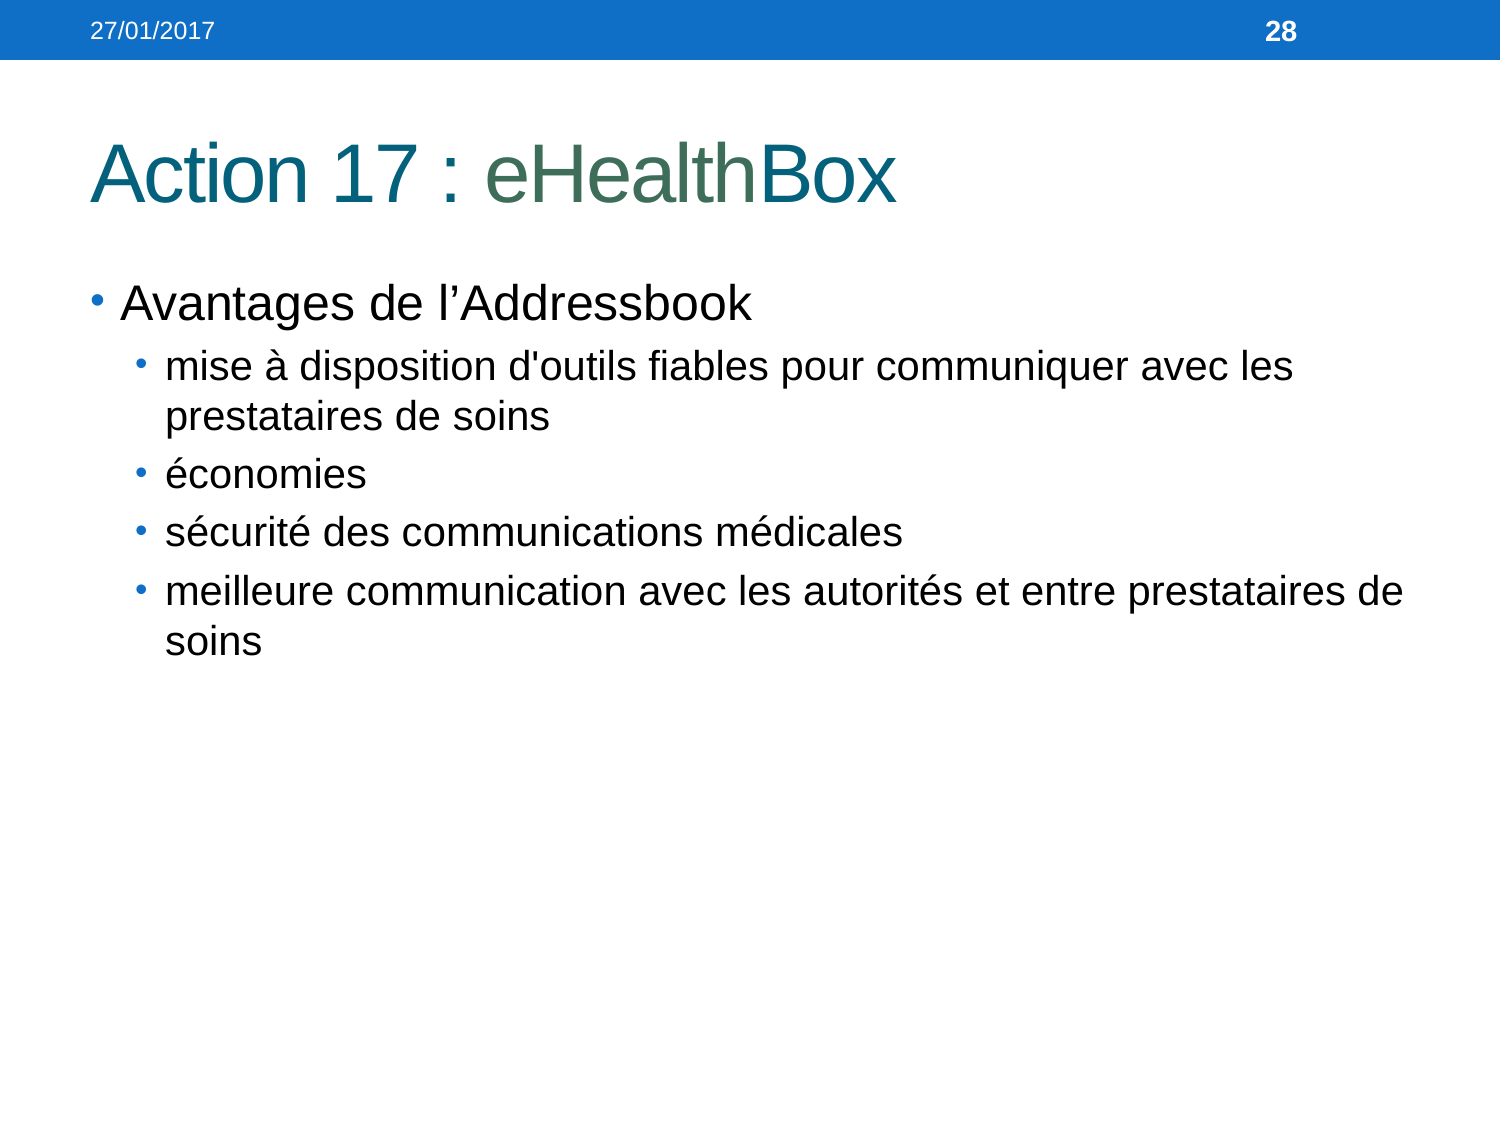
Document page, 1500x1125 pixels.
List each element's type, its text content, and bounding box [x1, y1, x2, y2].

title Action 17 : eHealthBox [75, 87, 1425, 250]
slide_number 28 [1250, 3, 1425, 57]
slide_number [75, 3, 550, 57]
list Avantages de l’Addressbook mise à disposition d'outils fiables pour communiquer avec les prestataires de soins économies sécurité des communications médicales meilleure communication avec les autorités et entre prestataires de soins [75, 262, 1425, 1063]
